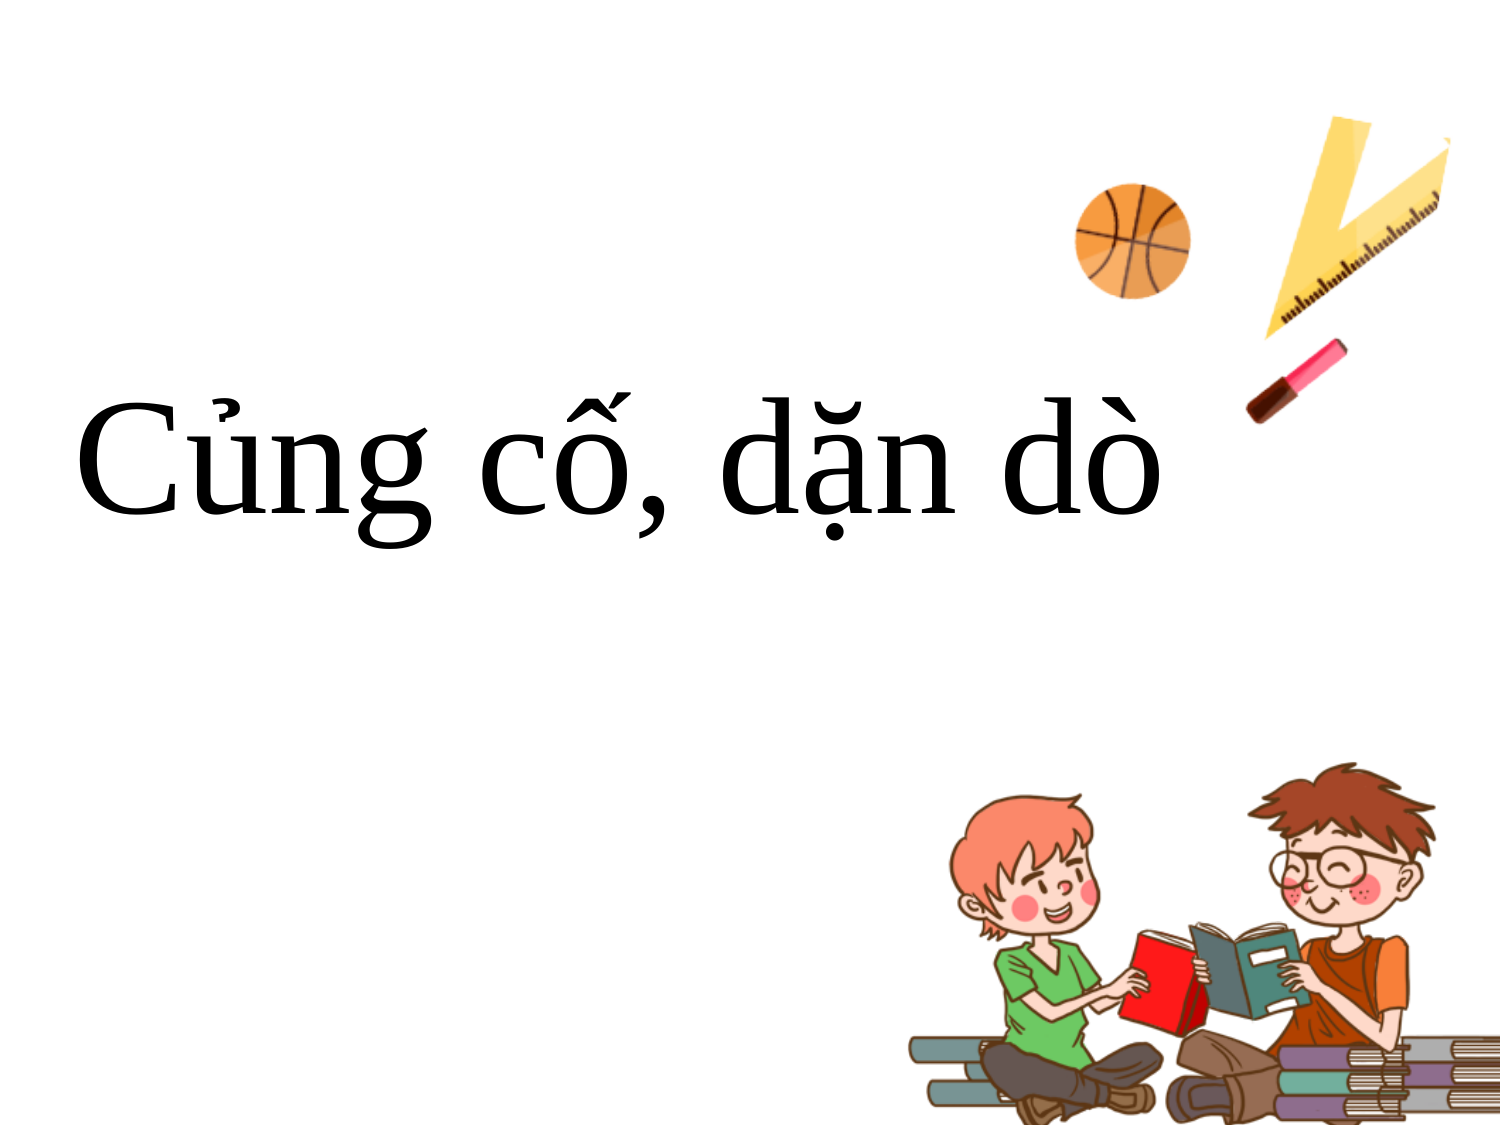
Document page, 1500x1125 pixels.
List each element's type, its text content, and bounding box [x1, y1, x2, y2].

picture [884, 742, 1500, 1125]
picture [965, 0, 1500, 479]
text_box Củng cố, dặn dò [59, 339, 1444, 555]
